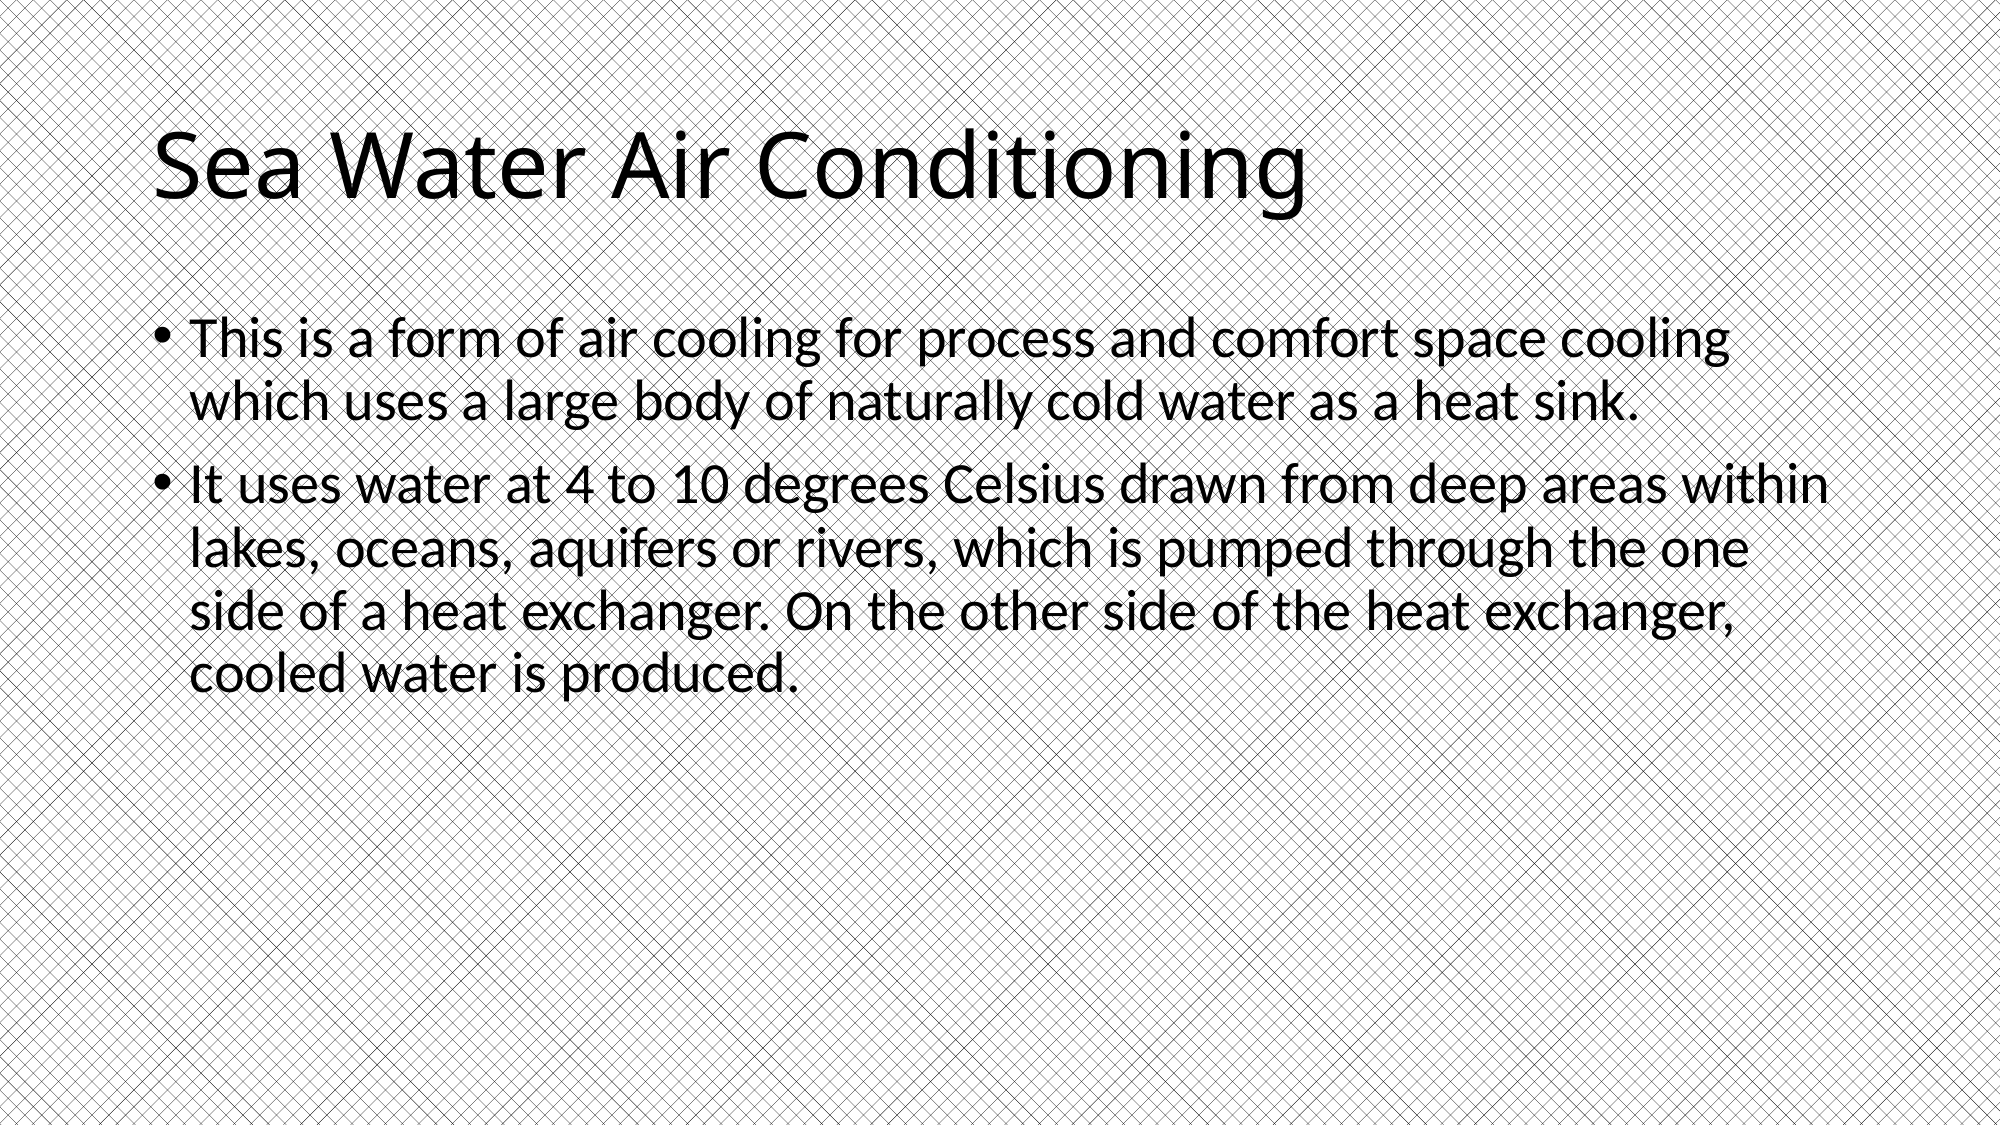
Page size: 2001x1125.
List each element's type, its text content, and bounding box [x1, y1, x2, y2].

list This is a form of air cooling for process and comfort space cooling which uses a large body of naturally cold water as a heat sink. It uses water at 4 to 10 degrees Celsius drawn from deep areas within lakes, oceans, aquifers or rivers, which is pumped through the one side of a heat exchanger. On the other side of the heat exchanger, cooled water is produced. [137, 299, 1863, 1014]
title Sea Water Air Conditioning [137, 59, 1863, 278]
